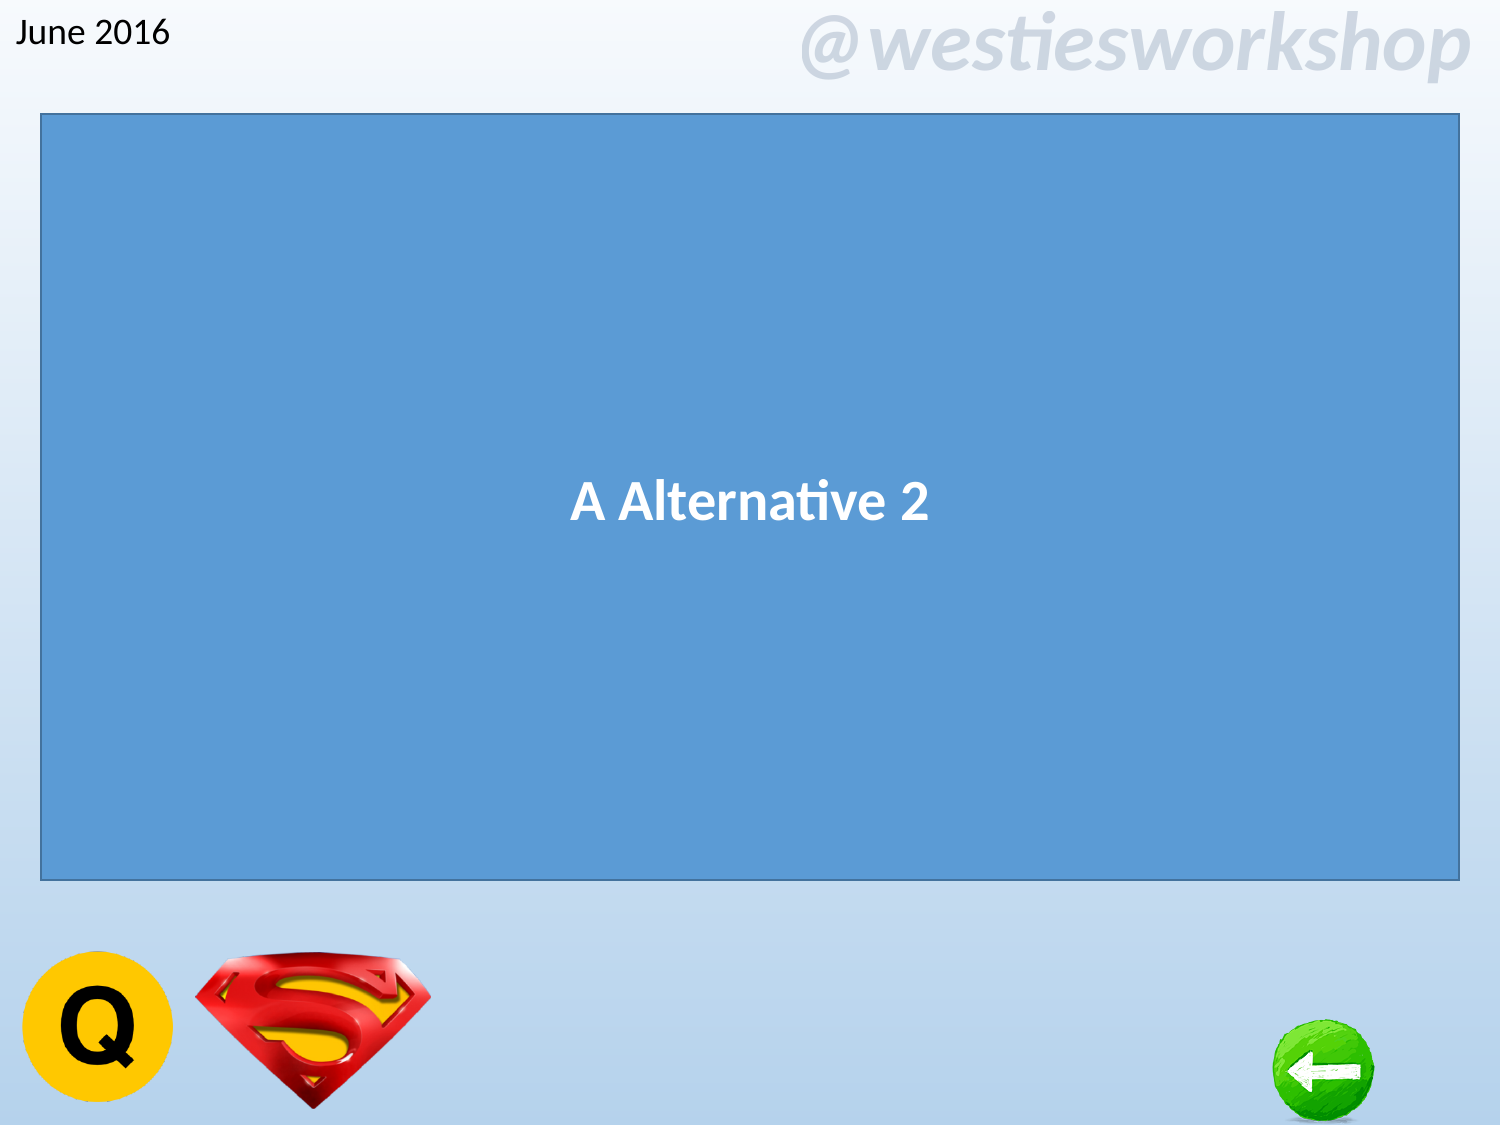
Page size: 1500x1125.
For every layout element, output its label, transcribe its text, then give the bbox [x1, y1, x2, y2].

picture [0, 928, 432, 1125]
picture [1270, 1019, 1376, 1125]
picture [41, 113, 1459, 881]
text_box June 2016 [1, 0, 186, 60]
